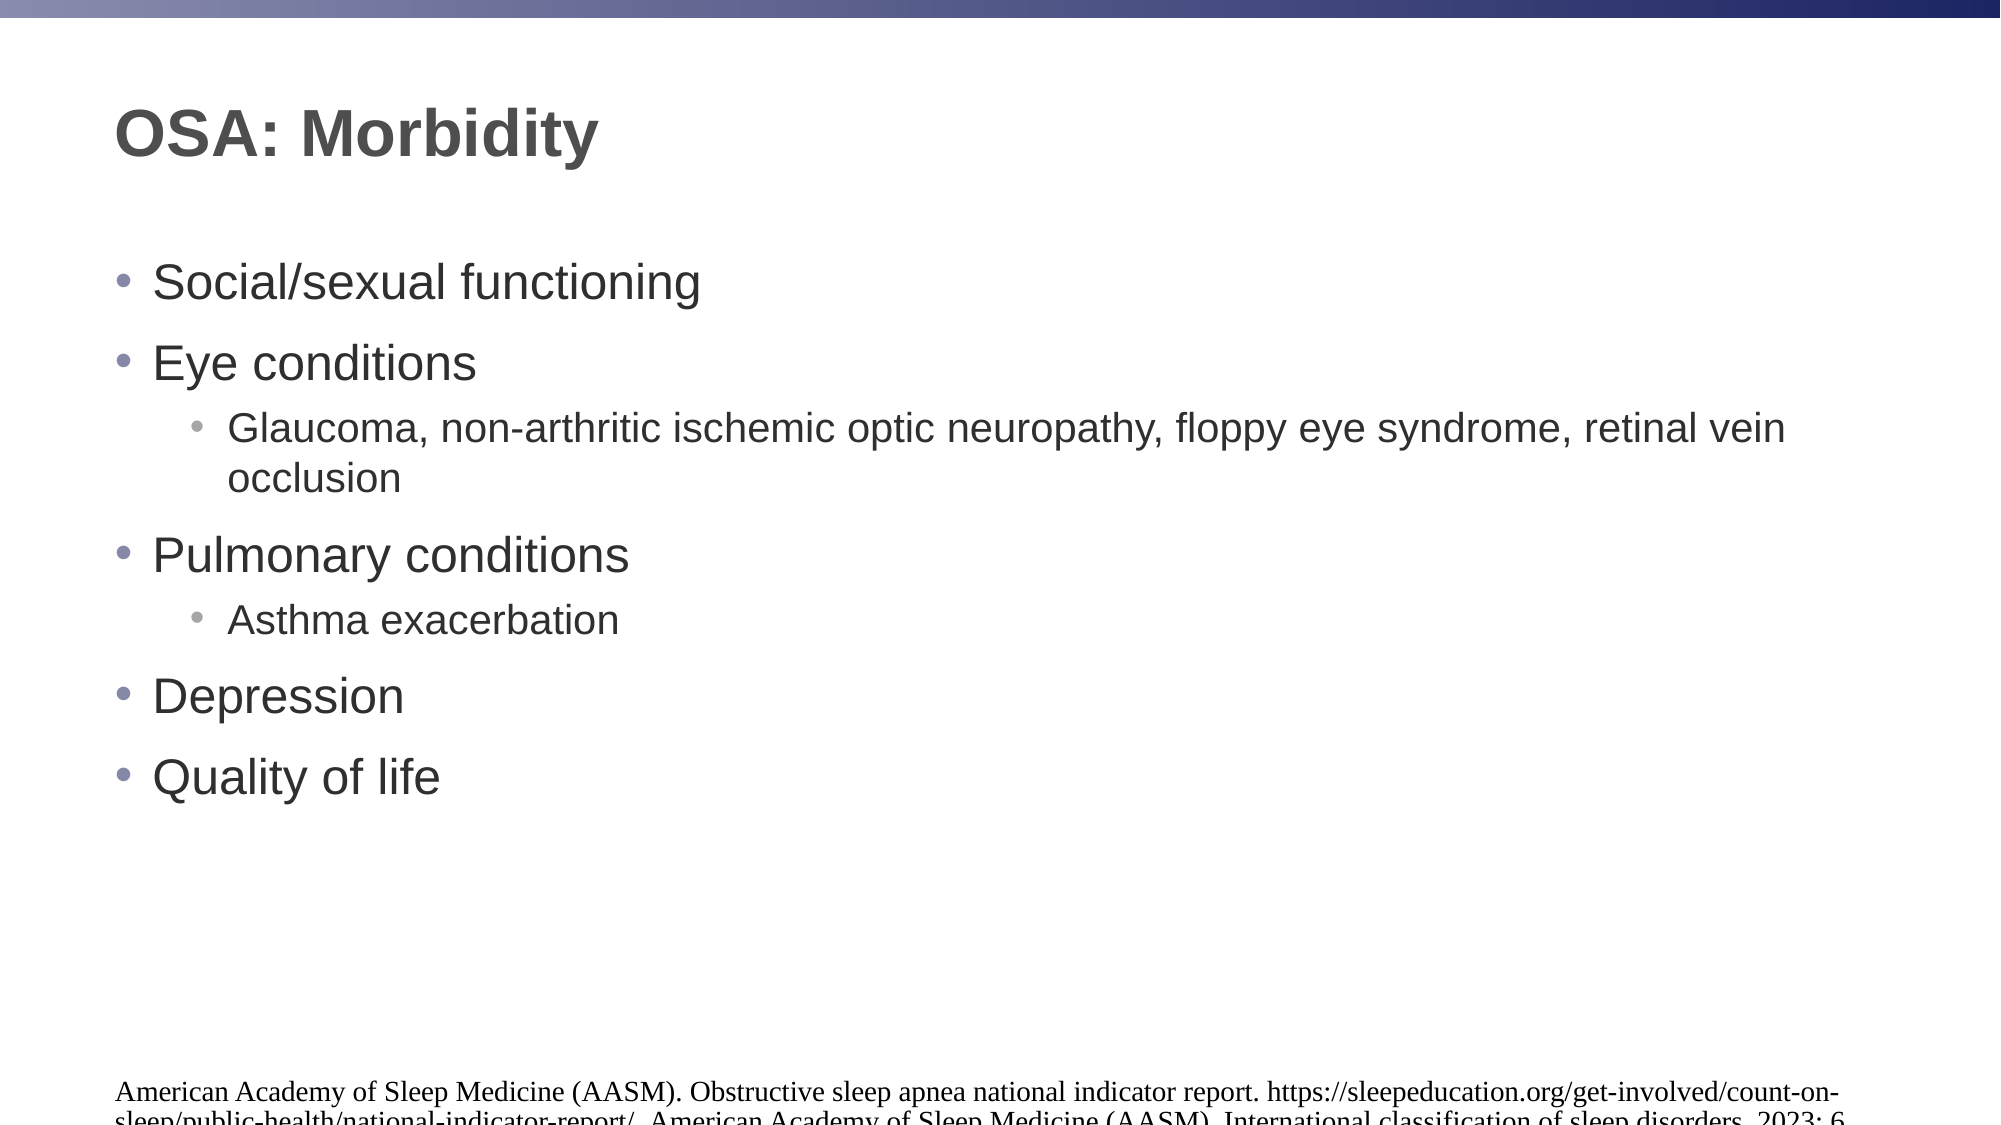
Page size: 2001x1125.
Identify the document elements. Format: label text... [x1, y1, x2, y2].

list Social/sexual functioning Eye conditions Glaucoma, non-arthritic ischemic optic neuropathy, floppy eye syndrome, retinal vein occlusion Pulmonary conditions Asthma exacerbation Depression Quality of life [99, 242, 1863, 1018]
footer American Academy of Sleep Medicine (AASM). Obstructive sleep apnea national indicator report. https://sleepeducation.org/get-involved/count-on-sleep/public-health/national-indicator-report/. American Academy of Sleep Medicine (AASM). International classification of sleep disorders. 2023: 66-77. [99, 1042, 1863, 1116]
title OSA: Morbidity [99, 32, 1863, 228]
